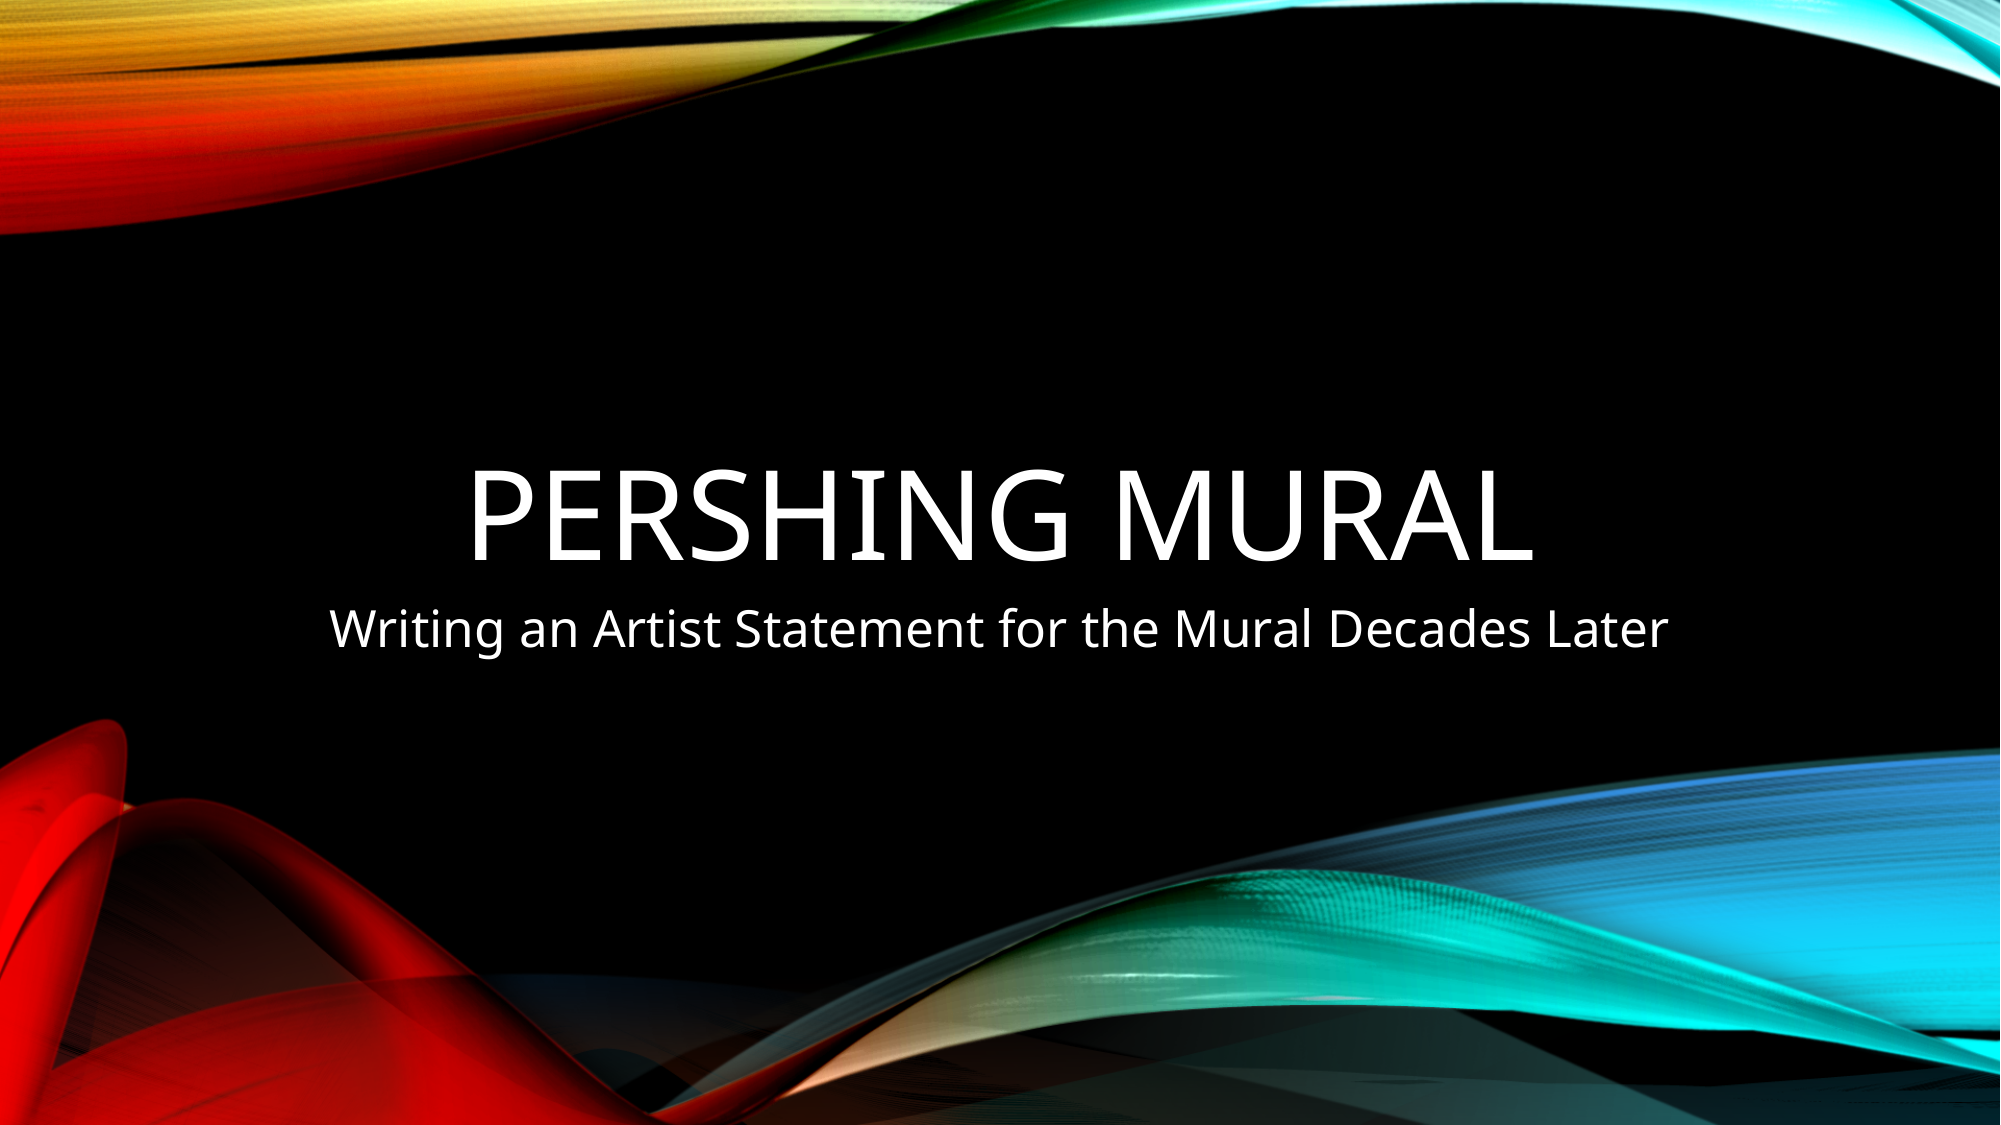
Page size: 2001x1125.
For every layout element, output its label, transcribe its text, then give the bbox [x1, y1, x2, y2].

picture [0, 717, 2000, 1125]
title Pershing Mural [225, 295, 1775, 595]
subtitle Writing an Artist Statement for the Mural Decades Later [225, 595, 1775, 709]
picture [0, 0, 2000, 237]
